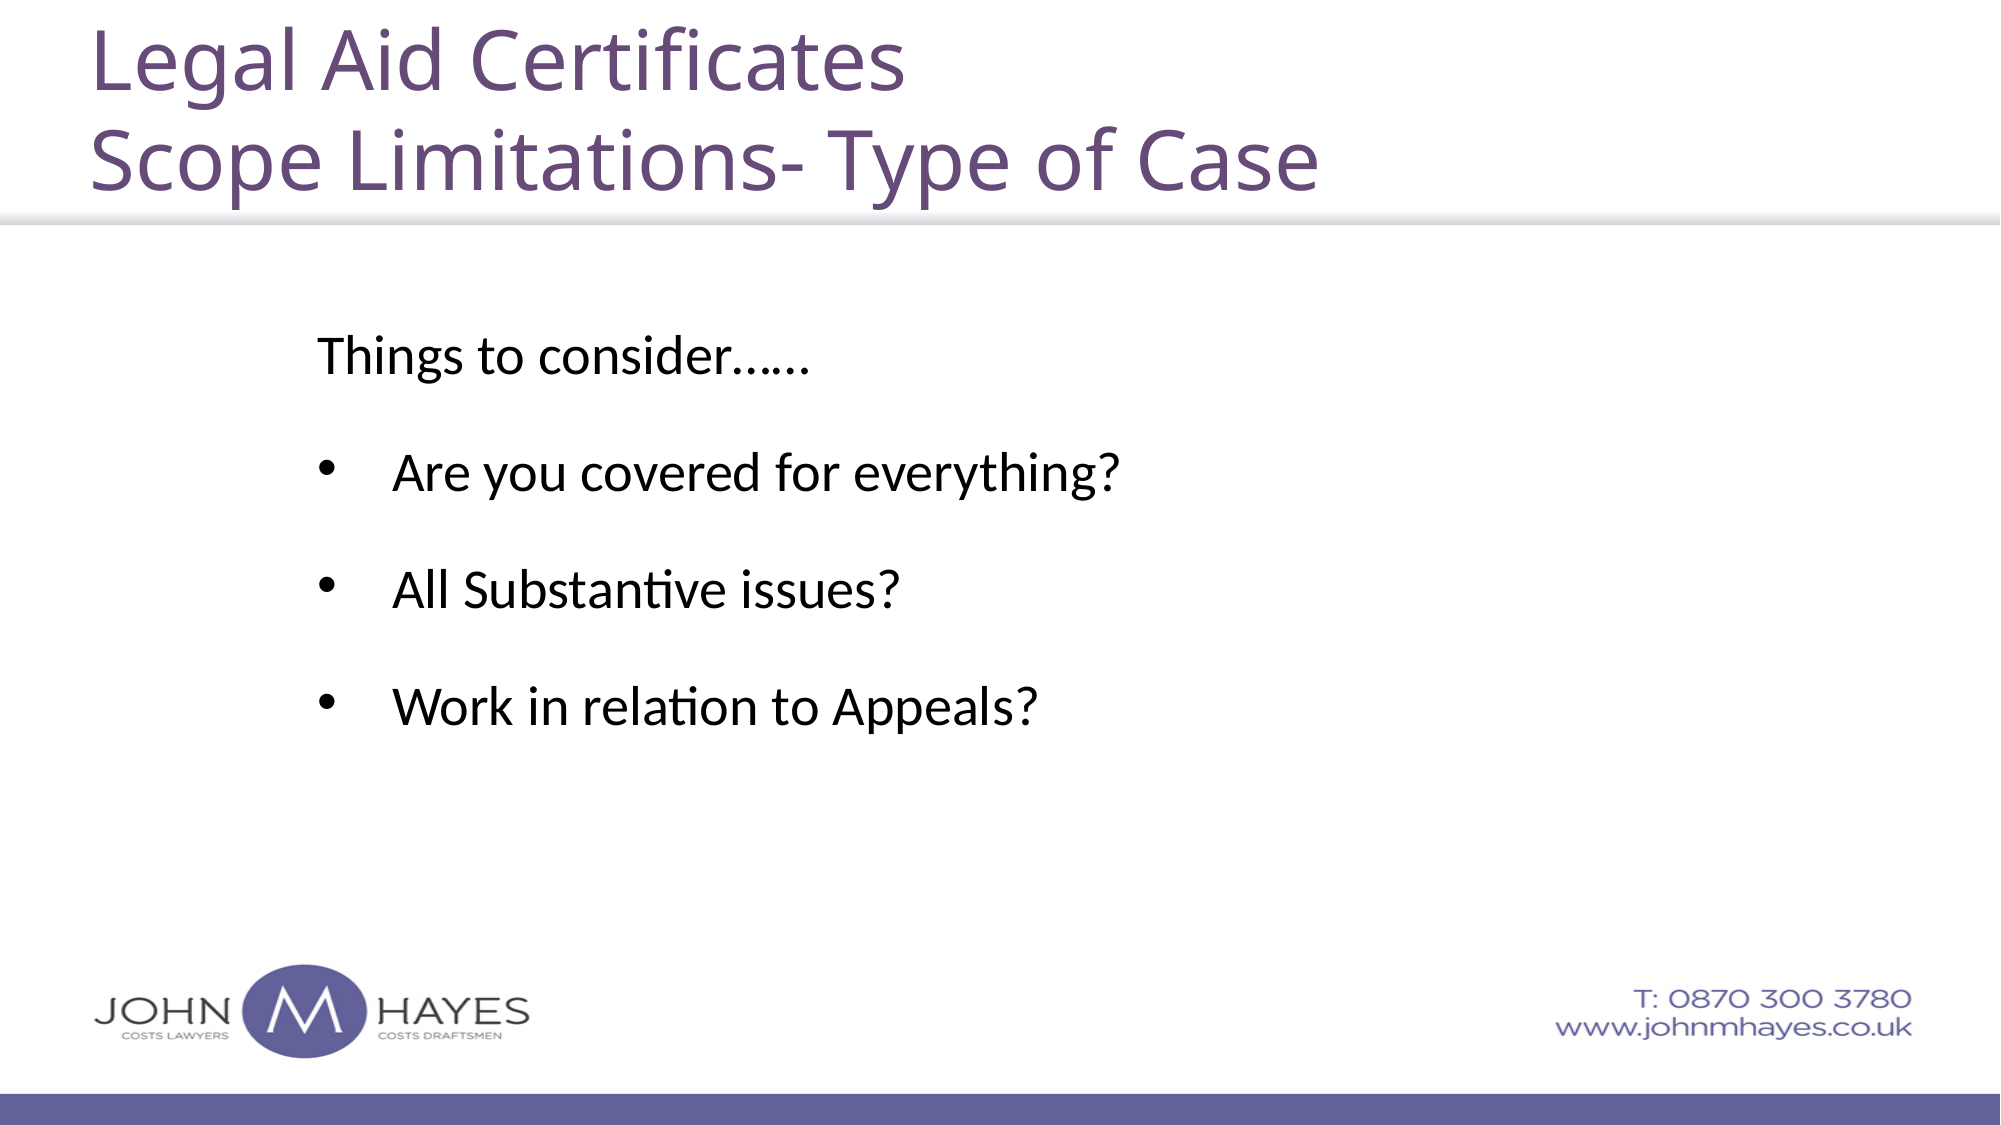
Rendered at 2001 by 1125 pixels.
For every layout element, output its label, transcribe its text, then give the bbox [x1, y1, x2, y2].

title Legal Aid Certificates Scope Limitations- Type of Case [75, 0, 1893, 114]
picture [0, 0, 2000, 1125]
subtitle Things to consider…… Are you covered for everything? All Substantive issues? Work in relation to Appeals? [302, 329, 1666, 917]
